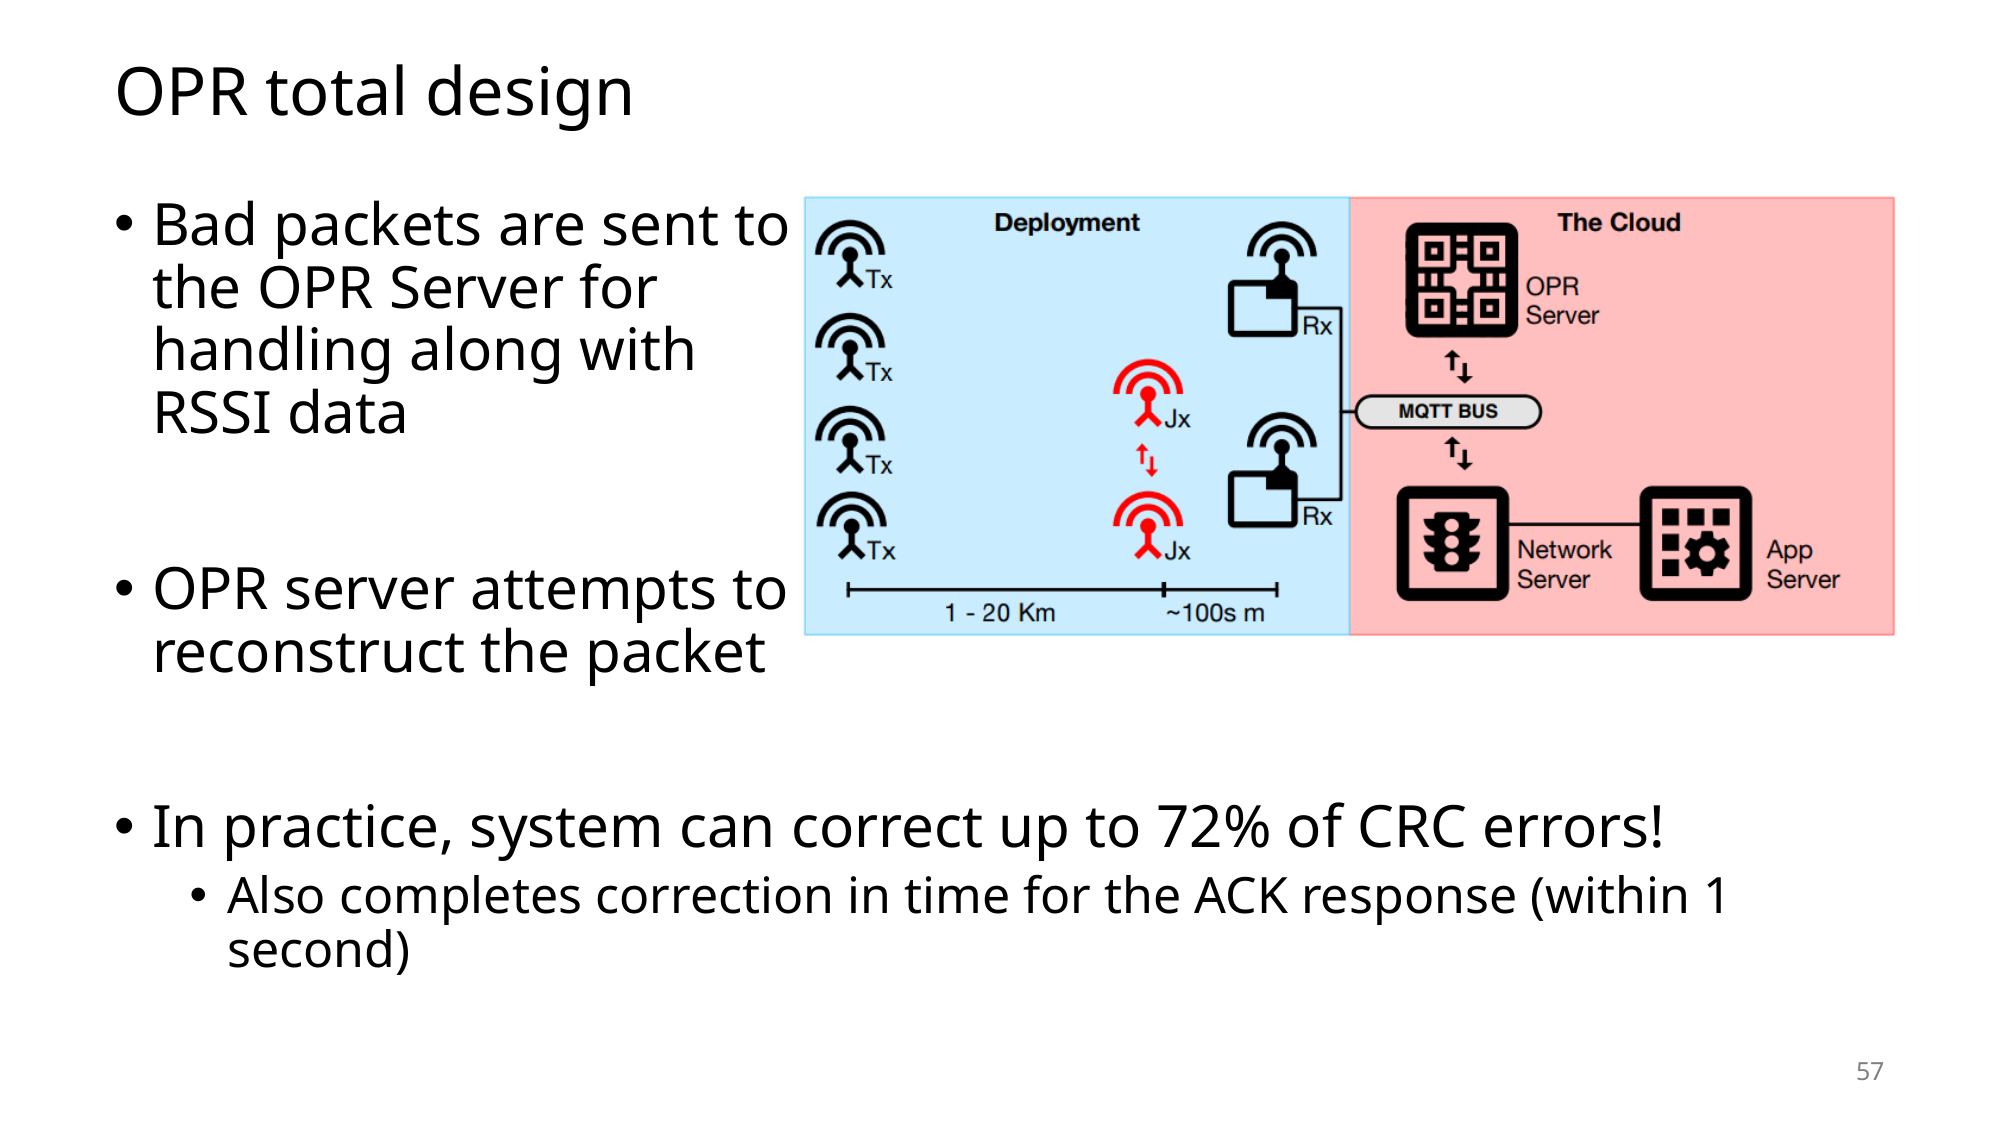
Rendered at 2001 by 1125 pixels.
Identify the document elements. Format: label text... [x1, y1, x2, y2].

slide_number 57 [1749, 1042, 1900, 1103]
list Bad packets are sent to the OPR Server for handling along with RSSI data OPR server attempts to reconstruct the packet In practice, system can correct up to 72% of CRC errors! Also completes correction in time for the ACK response (within 1 second) [99, 187, 1900, 1013]
picture [800, 187, 1900, 644]
title OPR total design [99, 37, 1900, 150]
